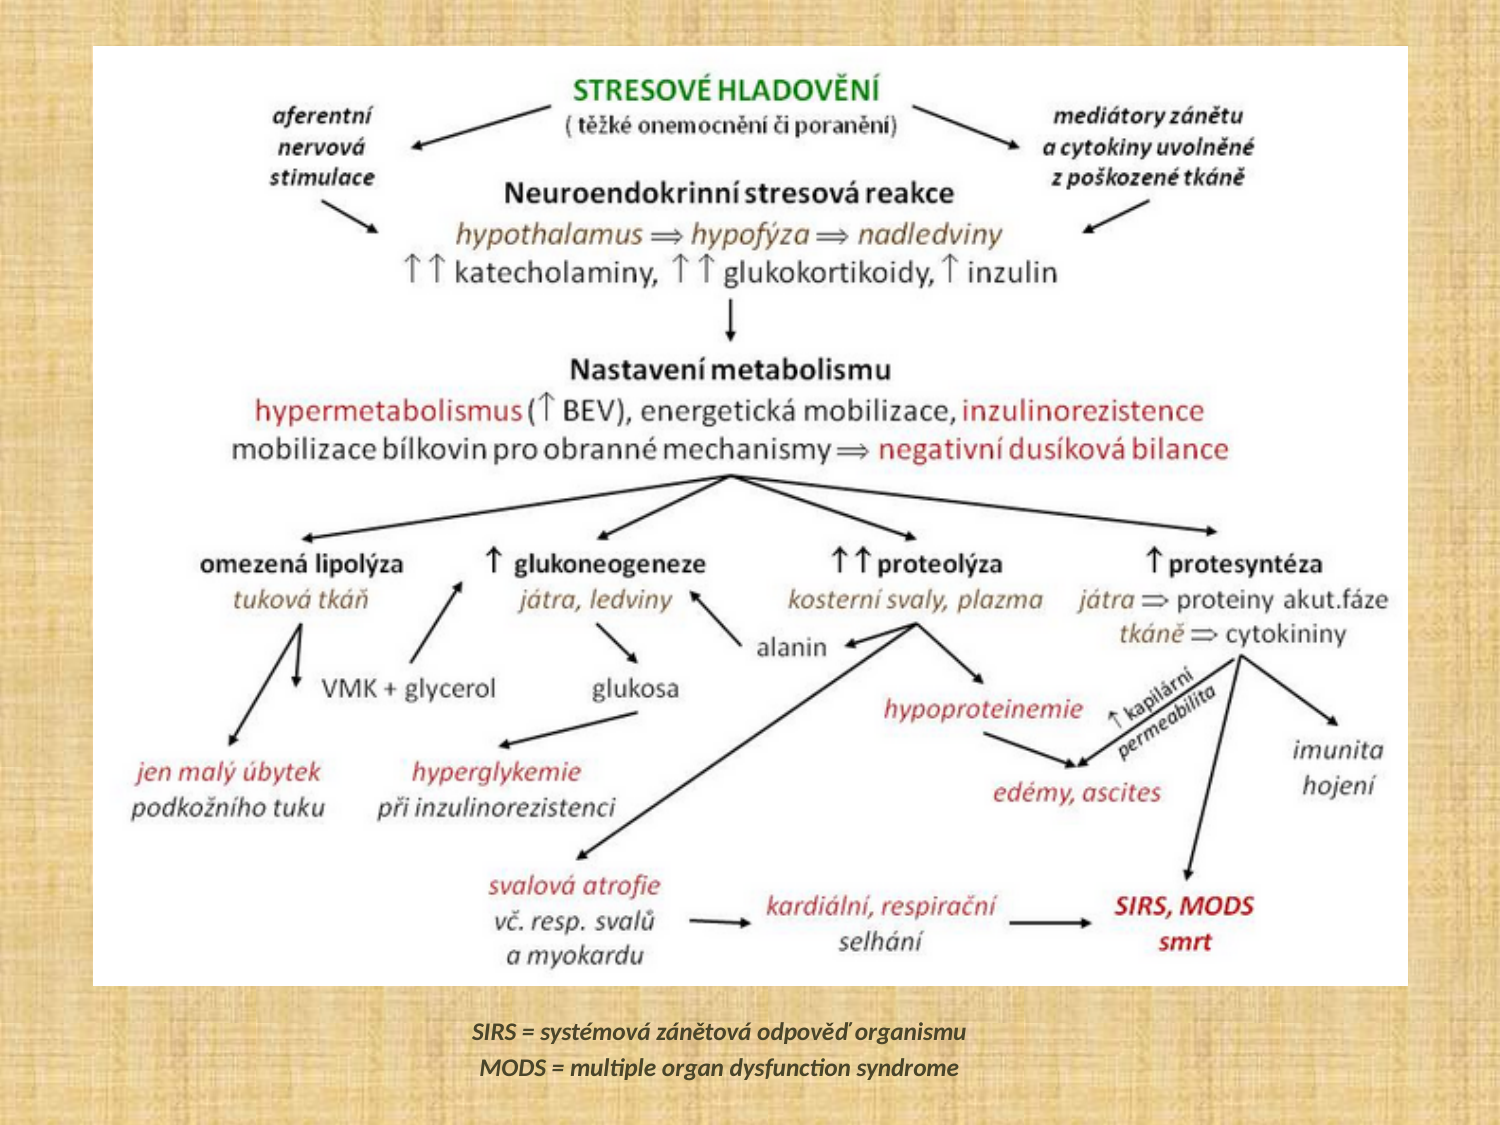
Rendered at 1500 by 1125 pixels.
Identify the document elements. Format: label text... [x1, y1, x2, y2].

subtitle SIRS = systémová zánětová odpověď organismu MODS = multiple organ dysfunction syndrome [128, 1007, 1311, 1091]
picture [0, 0, 1500, 1125]
